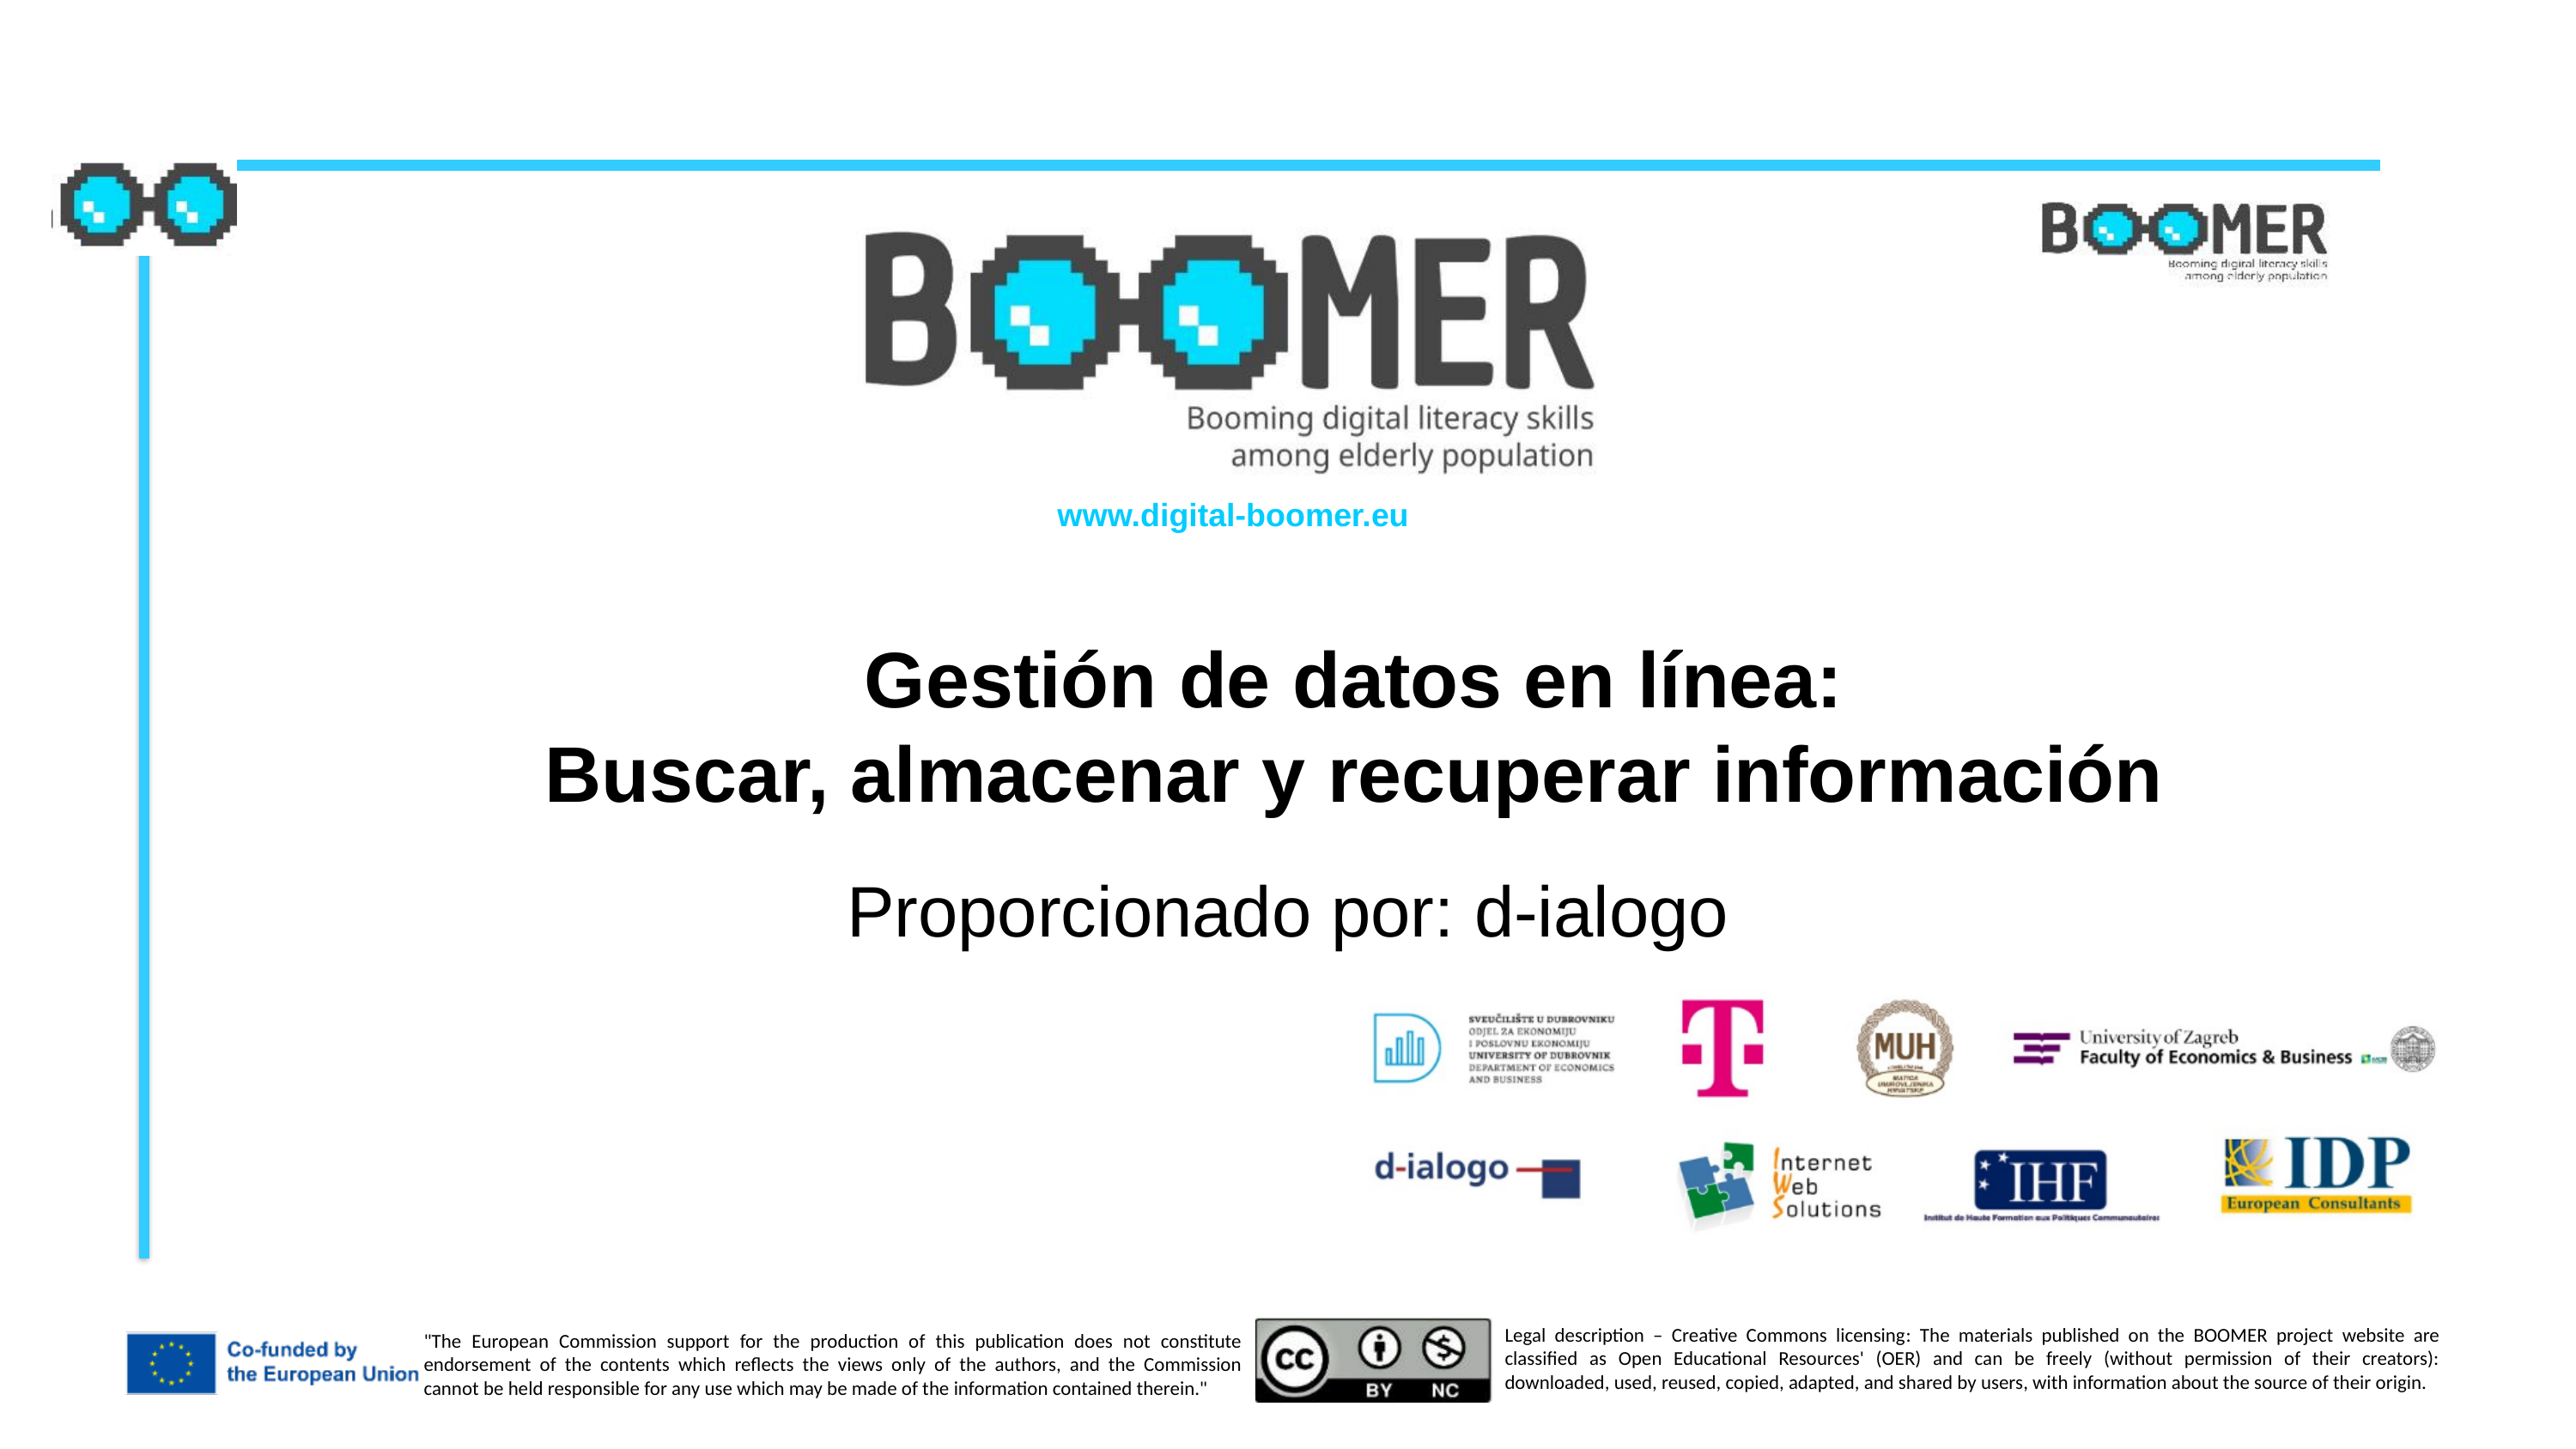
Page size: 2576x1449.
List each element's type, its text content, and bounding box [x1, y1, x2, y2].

text_box Proporcionado por: d-ialogo [643, 858, 1932, 958]
picture [1255, 1318, 1492, 1403]
picture [52, 142, 237, 256]
text_box Gestión de datos en línea: Buscar, almacenar y recuperar información [190, 622, 2519, 824]
picture [1354, 989, 2454, 1238]
picture [2038, 191, 2334, 288]
picture [124, 1331, 441, 1397]
picture [855, 195, 1612, 491]
text_box www.digital-boomer.eu [841, 488, 1626, 540]
